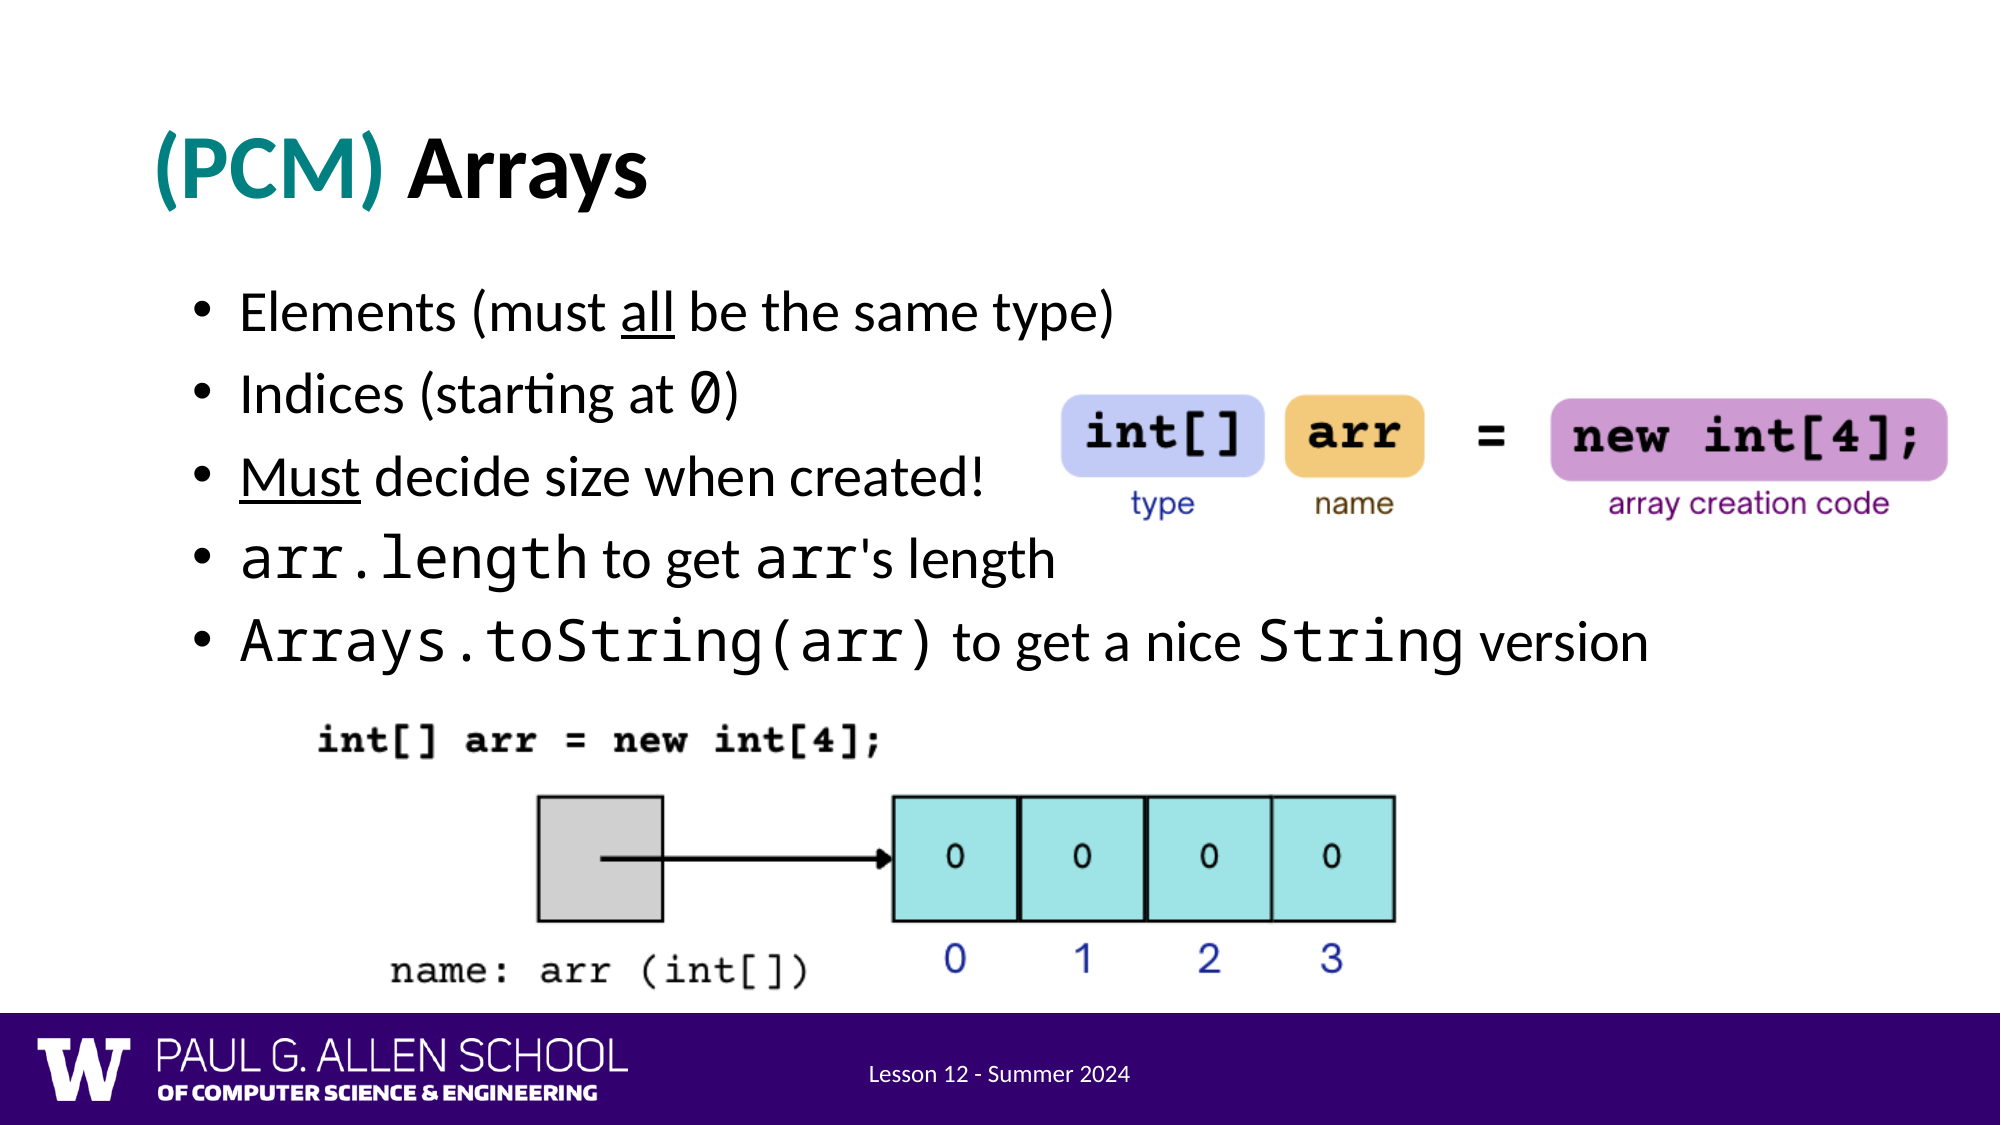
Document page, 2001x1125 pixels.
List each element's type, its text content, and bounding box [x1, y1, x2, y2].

picture [0, 1013, 2000, 1125]
footer Lesson 12 - Summer 2024 [662, 1042, 1338, 1103]
picture [1046, 381, 1963, 548]
text_box Elements (must all be the same type) Indices (starting at 0) Must decide size when created! arr.length to get arr's length Arrays.toString(arr) to get a nice String version [177, 265, 1863, 681]
title (PCM) Arrays [137, 59, 1863, 278]
picture [311, 713, 1399, 1006]
